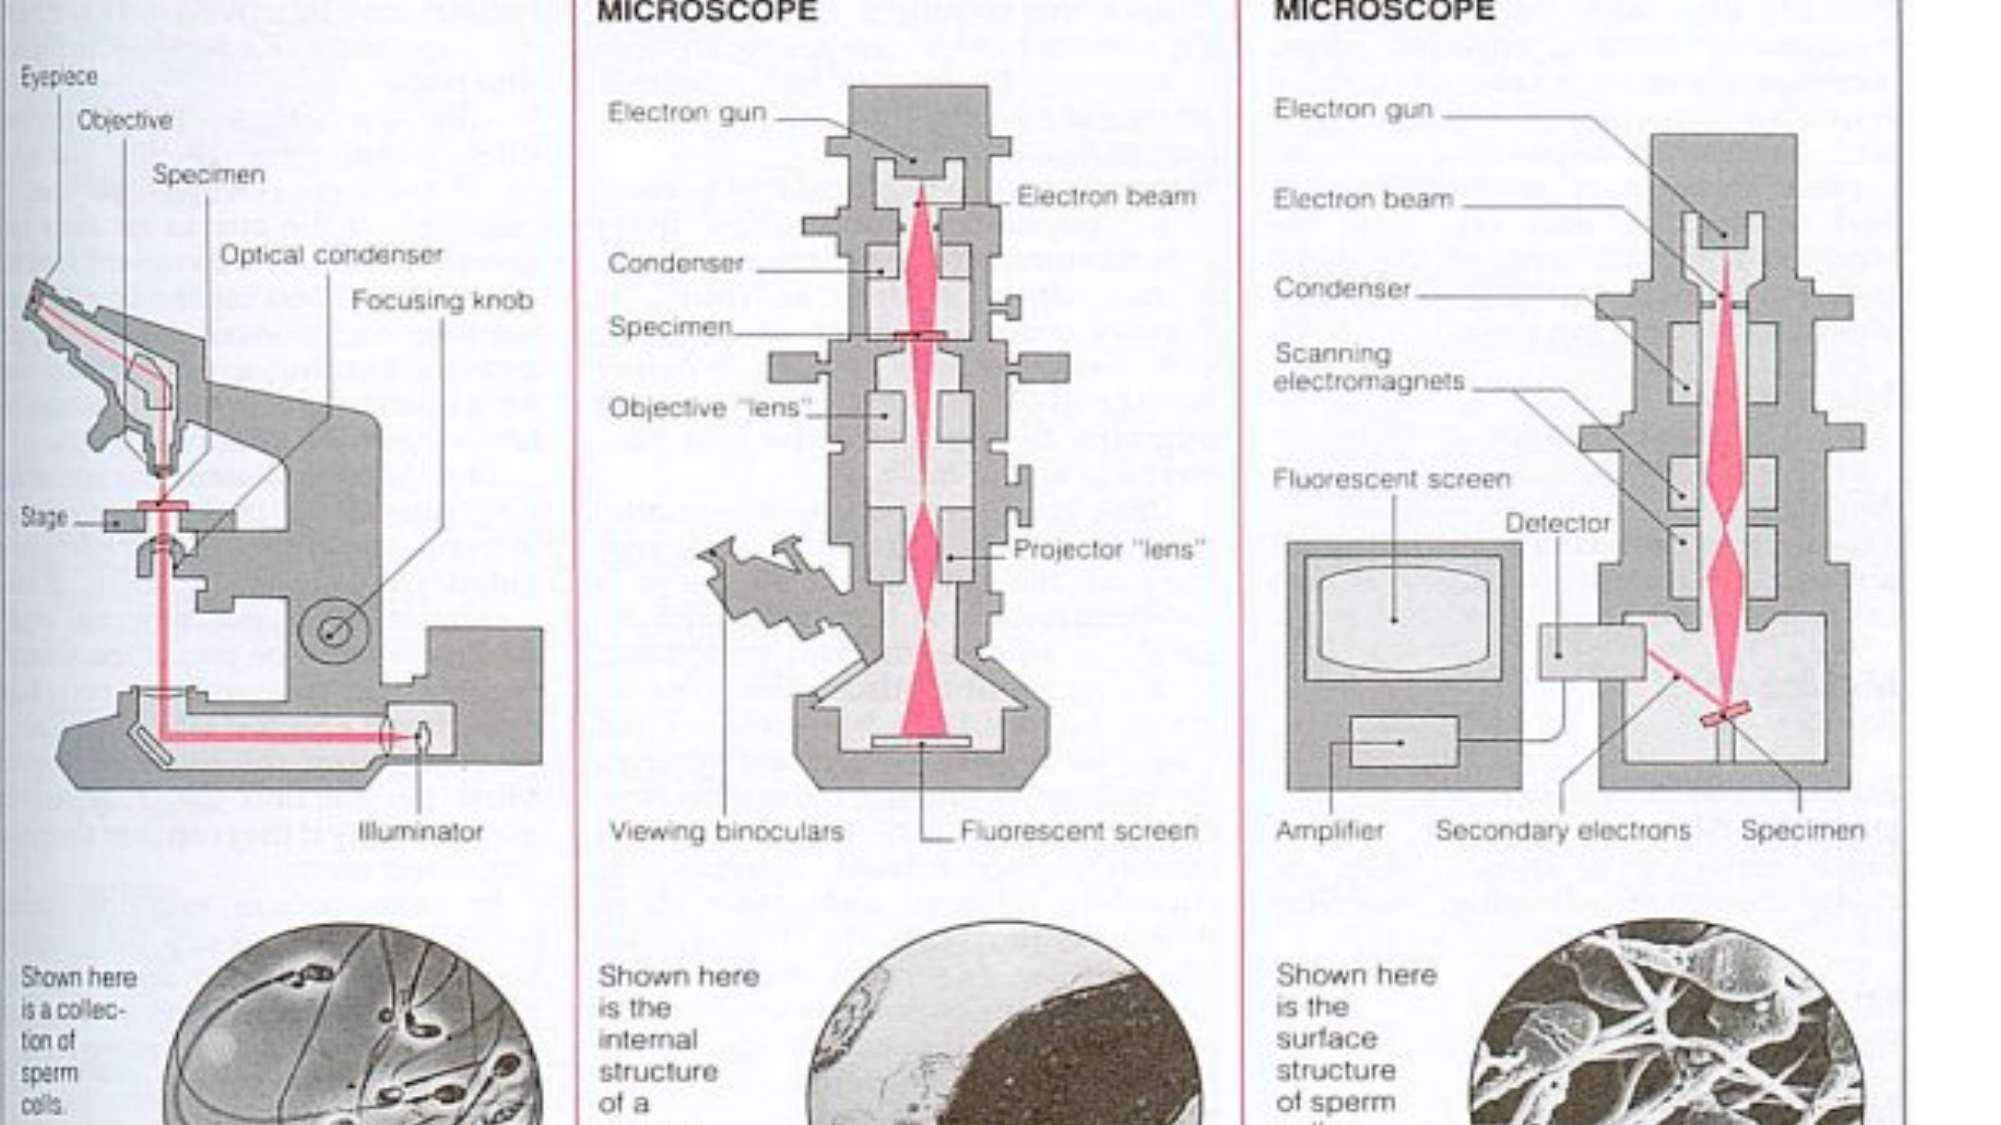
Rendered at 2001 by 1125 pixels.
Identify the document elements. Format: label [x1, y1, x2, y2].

list [0, 0, 1914, 1125]
